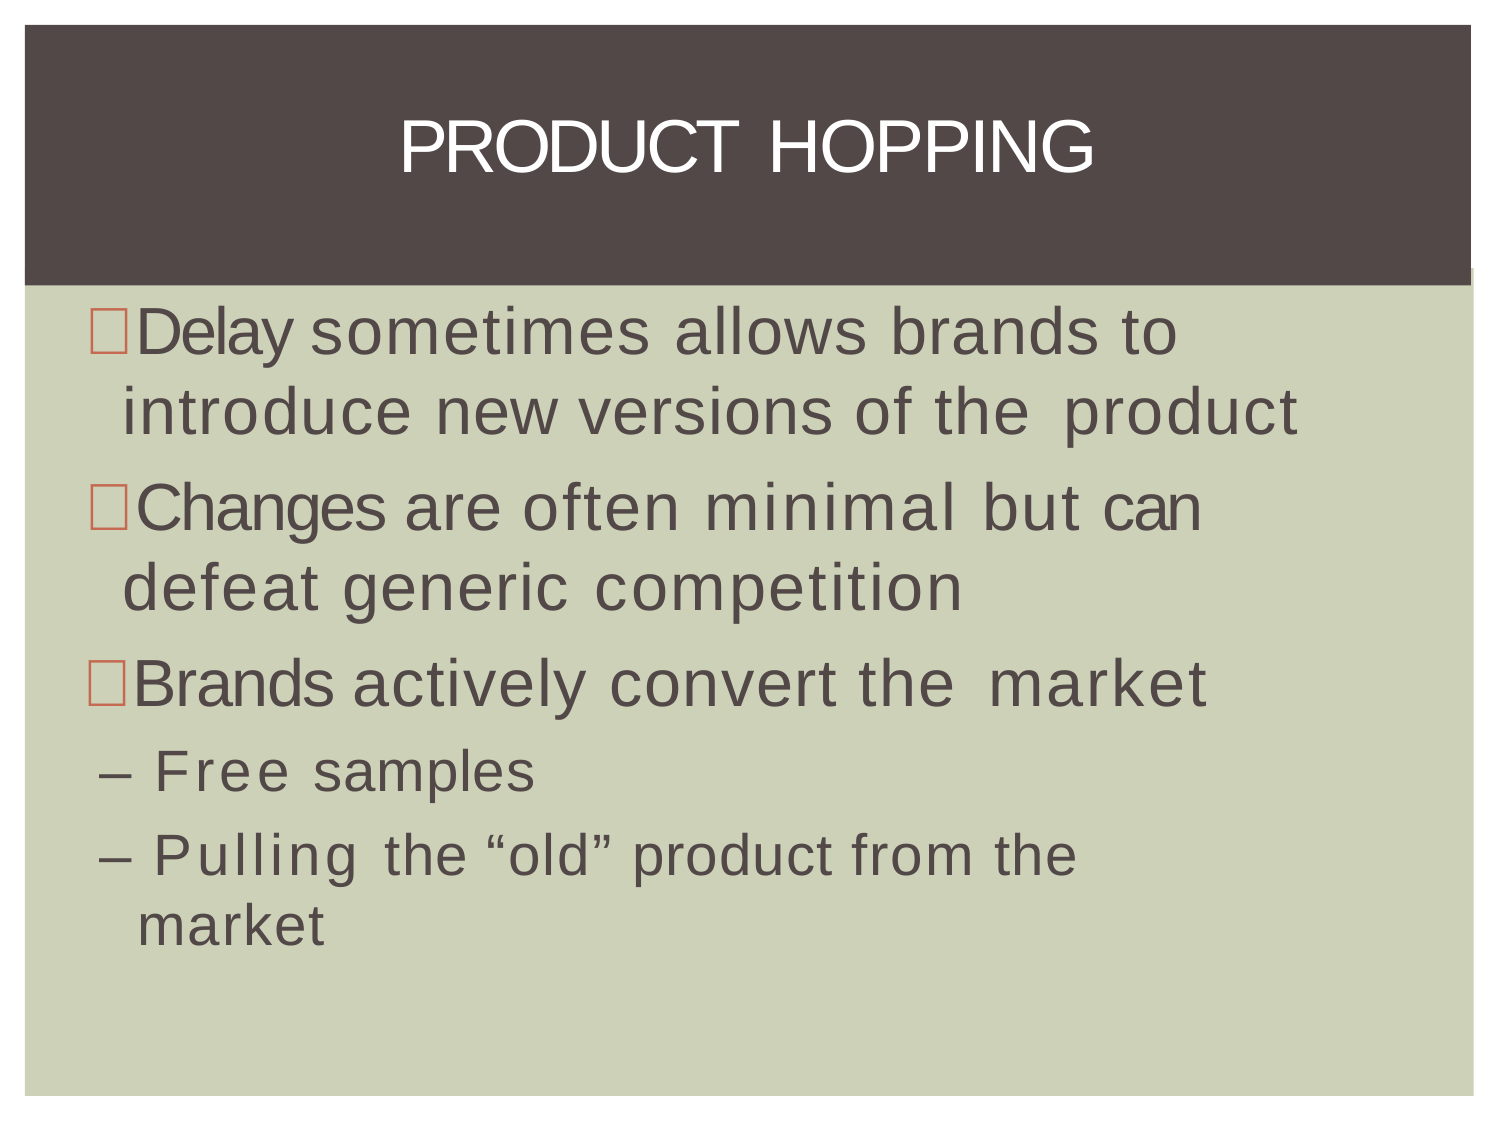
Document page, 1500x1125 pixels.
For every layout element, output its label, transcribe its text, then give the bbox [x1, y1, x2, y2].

text_box Delay sometimes allows brands to introduce new versions of the product Changes are often minimal but can defeat generic competition Brands actively convert the market – Free samples – Pulling the “old” product from the market [82, 286, 1333, 958]
title PRODUCT HOPPING [24, 24, 1471, 286]
